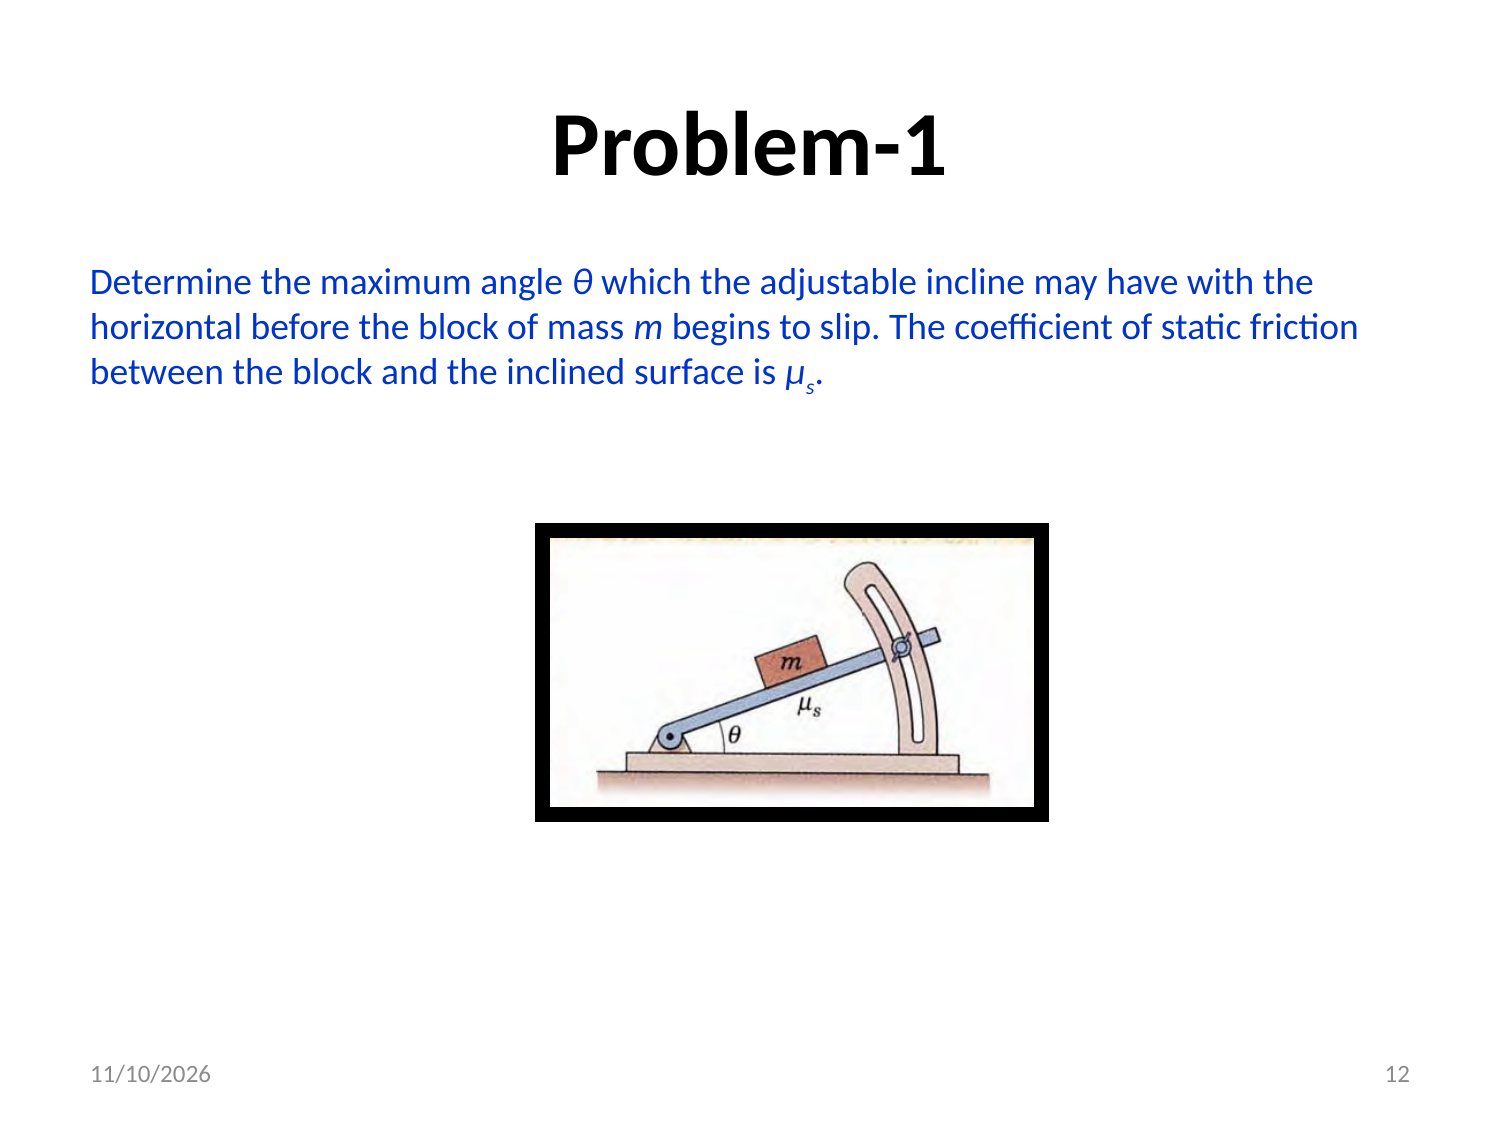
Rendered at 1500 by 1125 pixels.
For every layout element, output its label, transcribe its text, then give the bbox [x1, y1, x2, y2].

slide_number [75, 1042, 425, 1103]
title Problem-1 [75, 45, 1425, 233]
slide_number 12 [1074, 1042, 1425, 1103]
text_box Determine the maximum angle θ which the adjustable incline may have with the horizontal before the block of mass m begins to slip. The coefficient of static friction between the block and the inclined surface is μs. [74, 249, 1438, 451]
picture [549, 537, 1035, 808]
